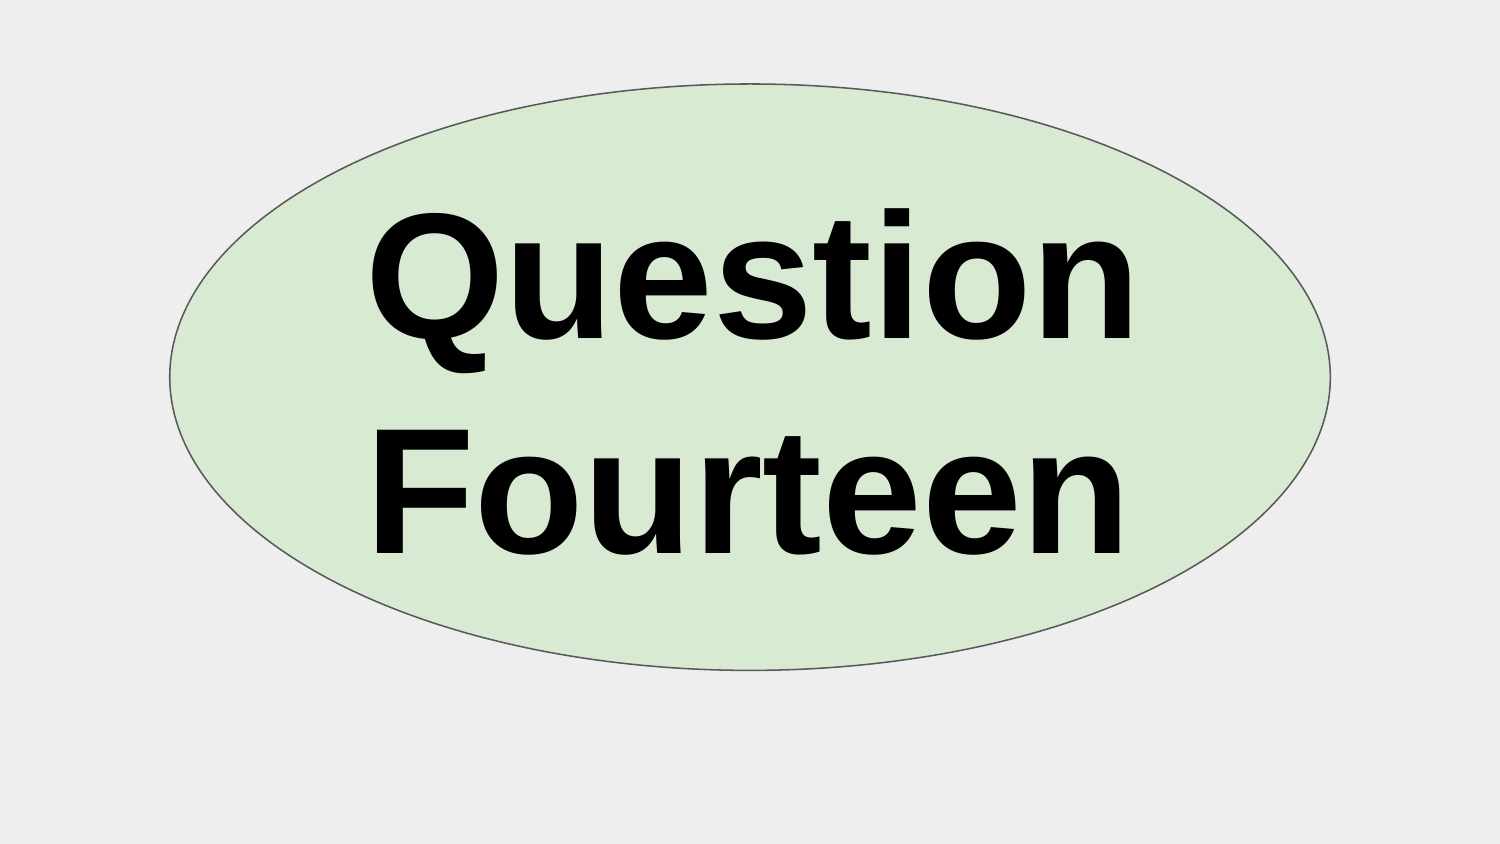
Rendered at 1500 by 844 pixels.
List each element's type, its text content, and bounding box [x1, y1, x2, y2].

text_box [384, 605, 1116, 671]
text_box [169, 164, 350, 590]
text_box Question Fourteen [350, 144, 1184, 605]
text_box [1184, 182, 1331, 572]
text_box [398, 83, 1102, 144]
